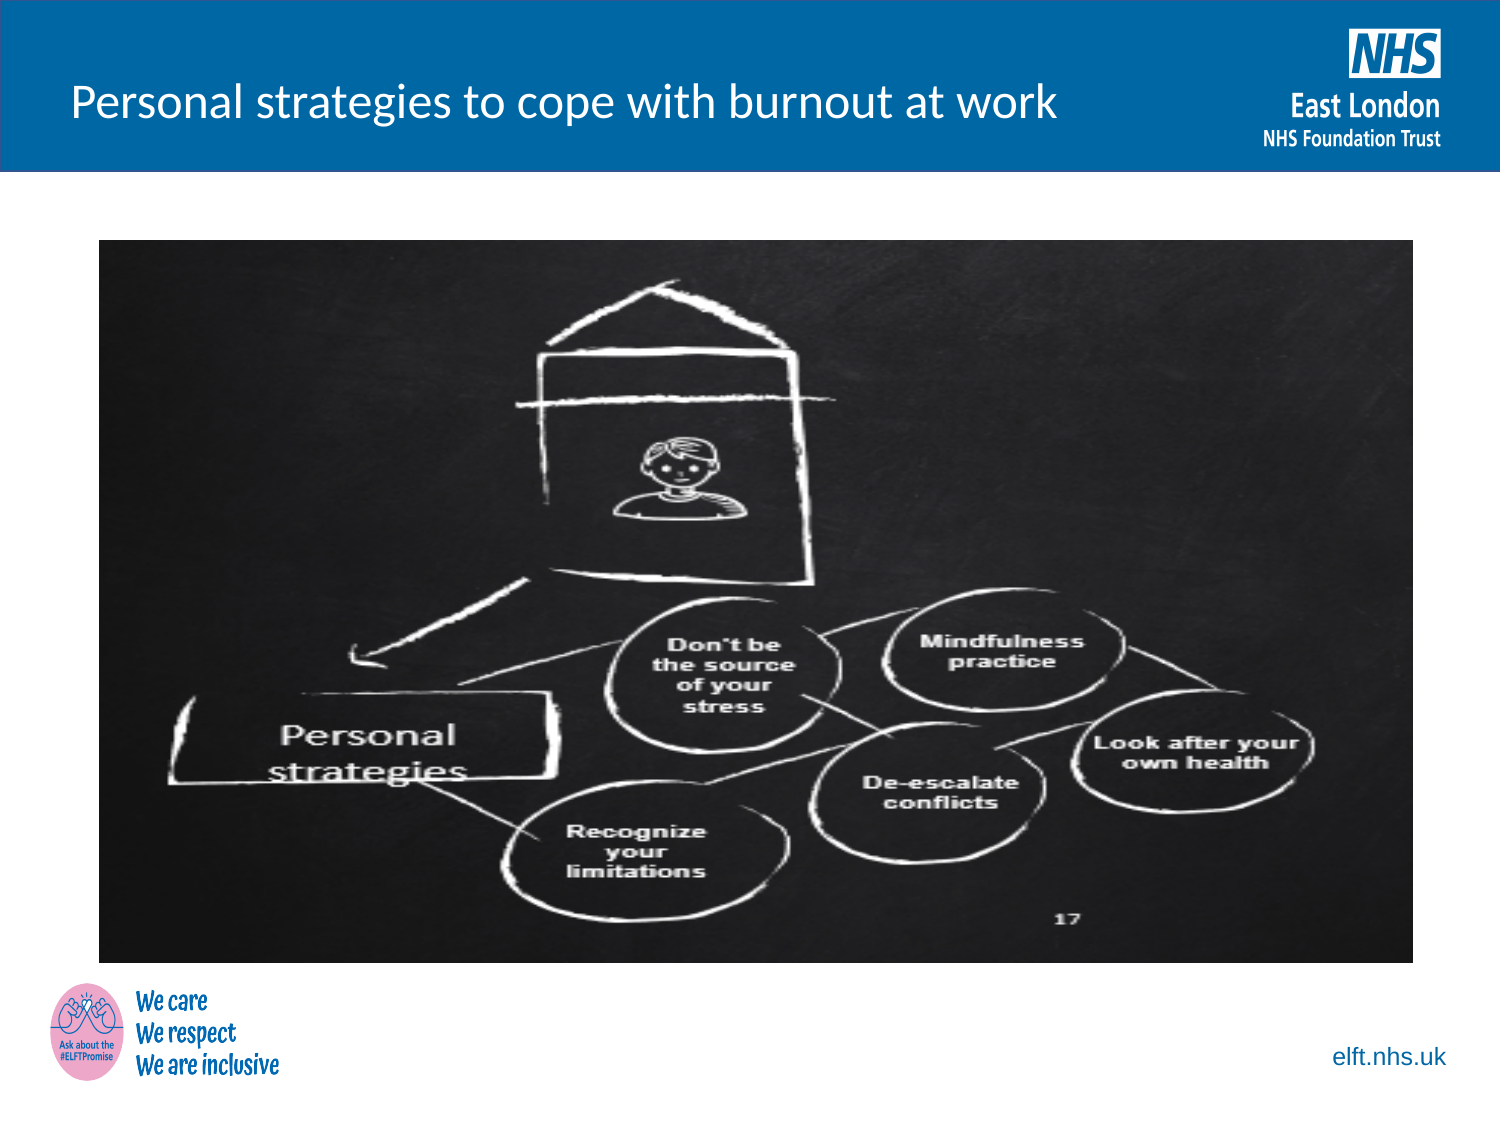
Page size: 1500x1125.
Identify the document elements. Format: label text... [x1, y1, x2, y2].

picture [1252, 21, 1446, 154]
picture [99, 240, 1413, 963]
picture [50, 983, 279, 1081]
list Personal strategies to cope with burnout at work [55, 60, 1213, 167]
